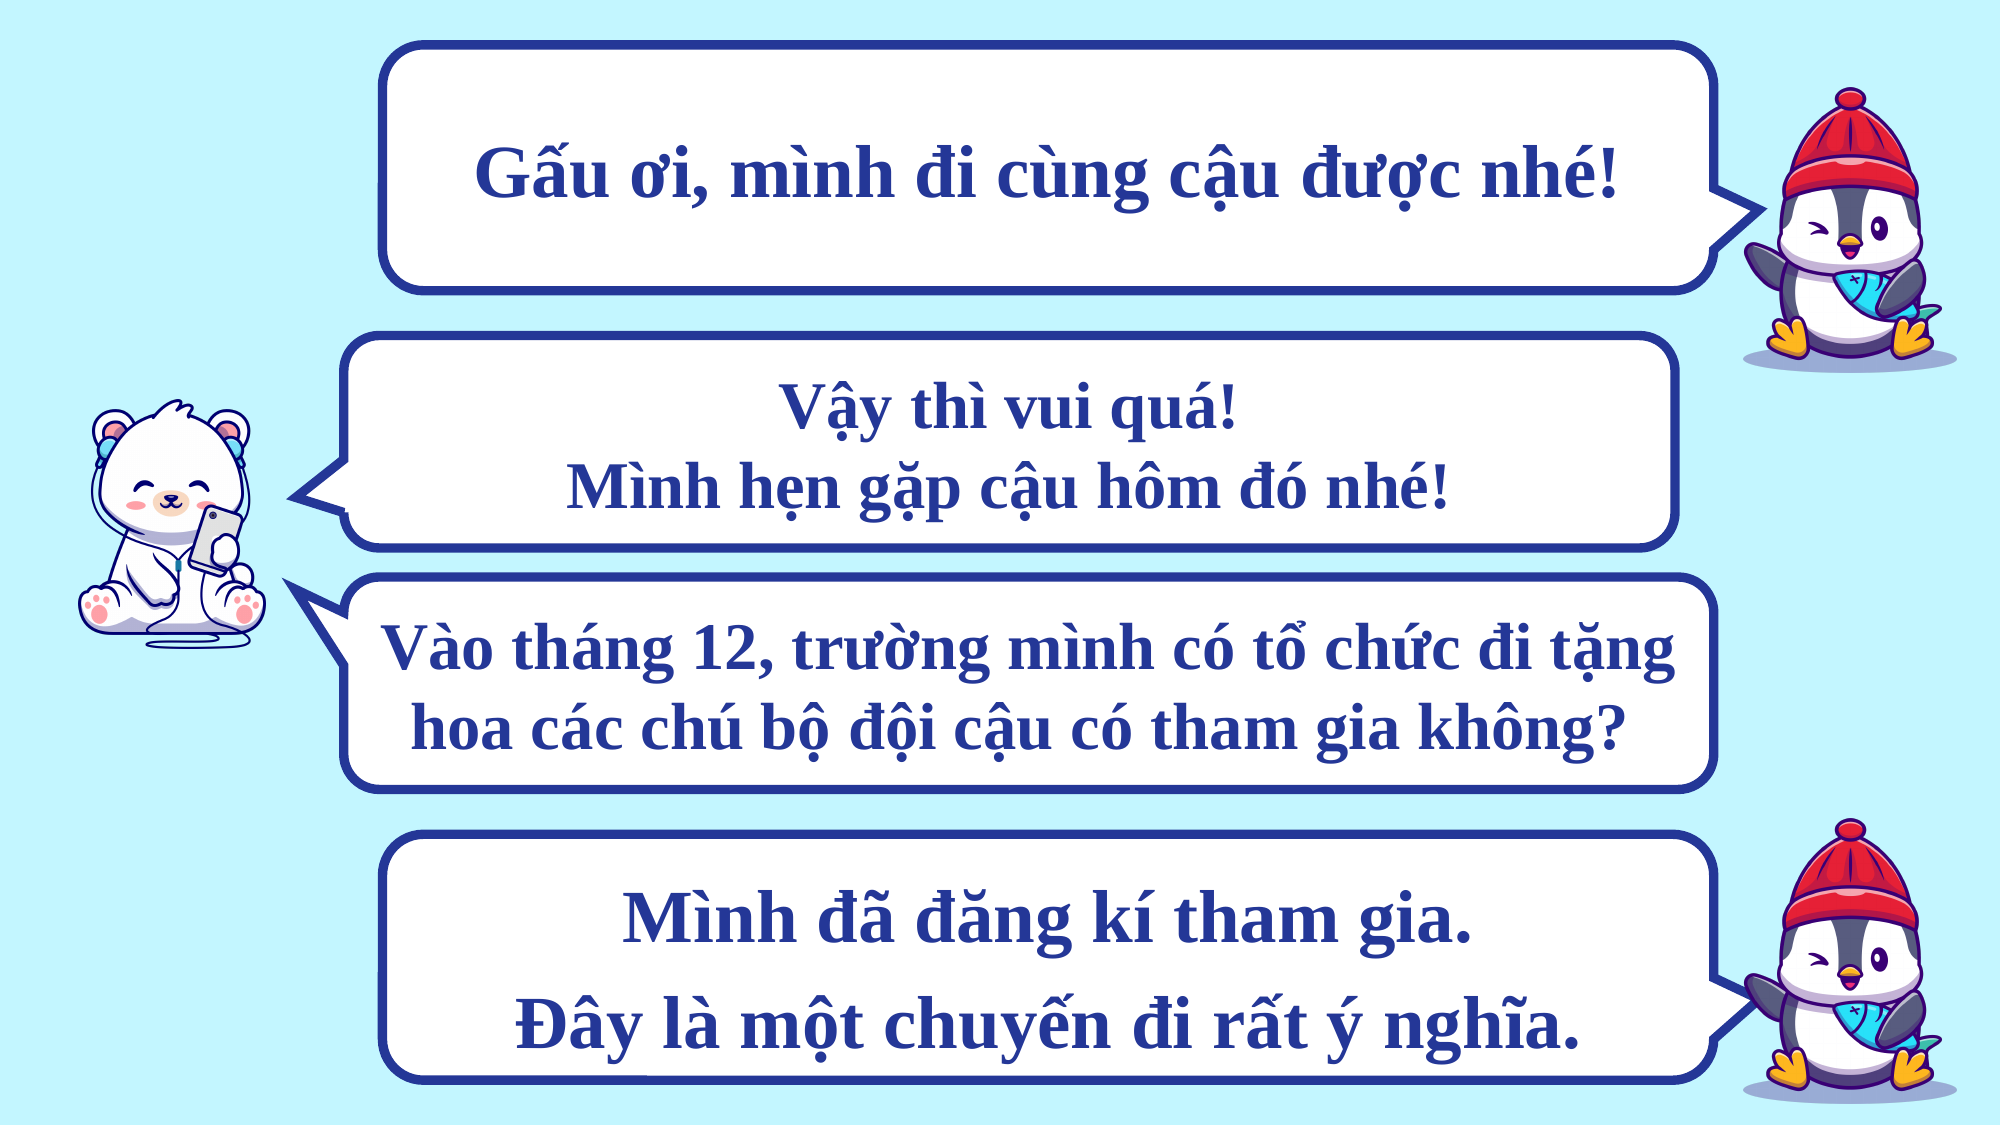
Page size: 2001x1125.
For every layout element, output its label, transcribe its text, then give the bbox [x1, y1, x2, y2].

picture [78, 399, 266, 649]
picture [1743, 818, 1957, 1104]
text_box Mình đã đăng kí tham gia. Đây là một chuyến đi rất ý nghĩa. [381, 833, 1743, 1082]
text_box Vào tháng 12, trường mình có tổ chức đi tặng hoa các chú bộ đội cậu có tham gia không? [291, 575, 1715, 791]
text_box Vậy thì vui quá! Mình hẹn gặp cậu hôm đó nhé! [293, 334, 1677, 550]
text_box Gấu ơi, mình đi cùng cậu được nhé! [381, 43, 1743, 292]
text_box [0, 0, 2000, 1125]
picture [1743, 87, 1957, 373]
